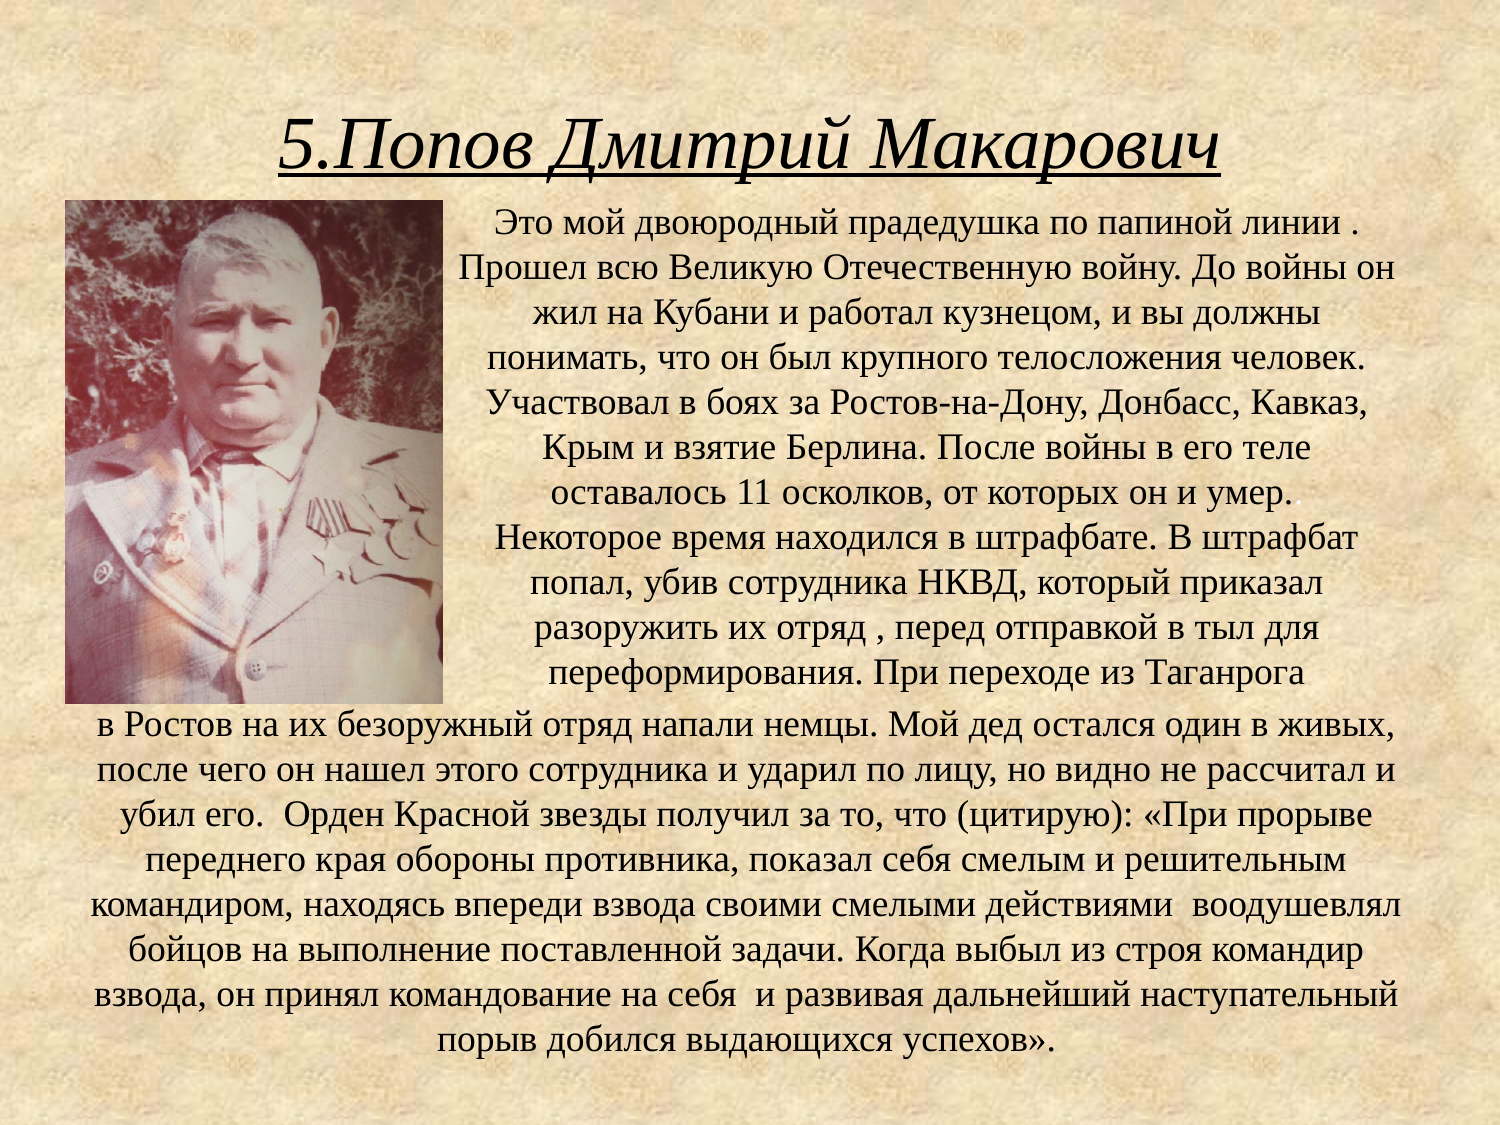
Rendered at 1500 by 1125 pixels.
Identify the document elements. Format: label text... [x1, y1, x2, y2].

title 5.Попов Дмитрий Макарович [75, 45, 1425, 233]
text_box в Ростов на их безоружный отряд напали немцы. Мой дед остался один в живых, после чего он нашел этого сотрудника и ударил по лицу, но видно не рассчитал и убил его. Орден Красной звезды получил за то, что (цитирую): «При прорыве переднего края обороны противника, показал себя смелым и решительным командиром, находясь впереди взвода своими смелыми действиями воодушевлял бойцов на выполнение поставленной задачи. Когда выбыл из строя командир взвода, он принял командование на себя и развивая дальнейший наступательный порыв добился выдающихся успехов». [66, 706, 1428, 1053]
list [65, 200, 444, 704]
picture [0, 0, 1500, 1125]
text_box Это мой двоюродный прадедушка по папиной линии . Прошел всю Великую Отечественную войну. До войны он жил на Кубани и работал кузнецом, и вы должны понимать, что он был крупного телосложения человек. Участвовал в боях за Ростов-на-Дону, Донбасс, Кавказ, Крым и взятие Берлина. После войны в его теле оставалось 11 осколков, от которых он и умер.. Некоторое время находился в штрафбате. В штрафбат попал, убив сотрудника НКВД, который приказал разоружить их отряд , перед отправкой в тыл для переформирования. При переходе из Таганрога [441, 182, 1413, 706]
